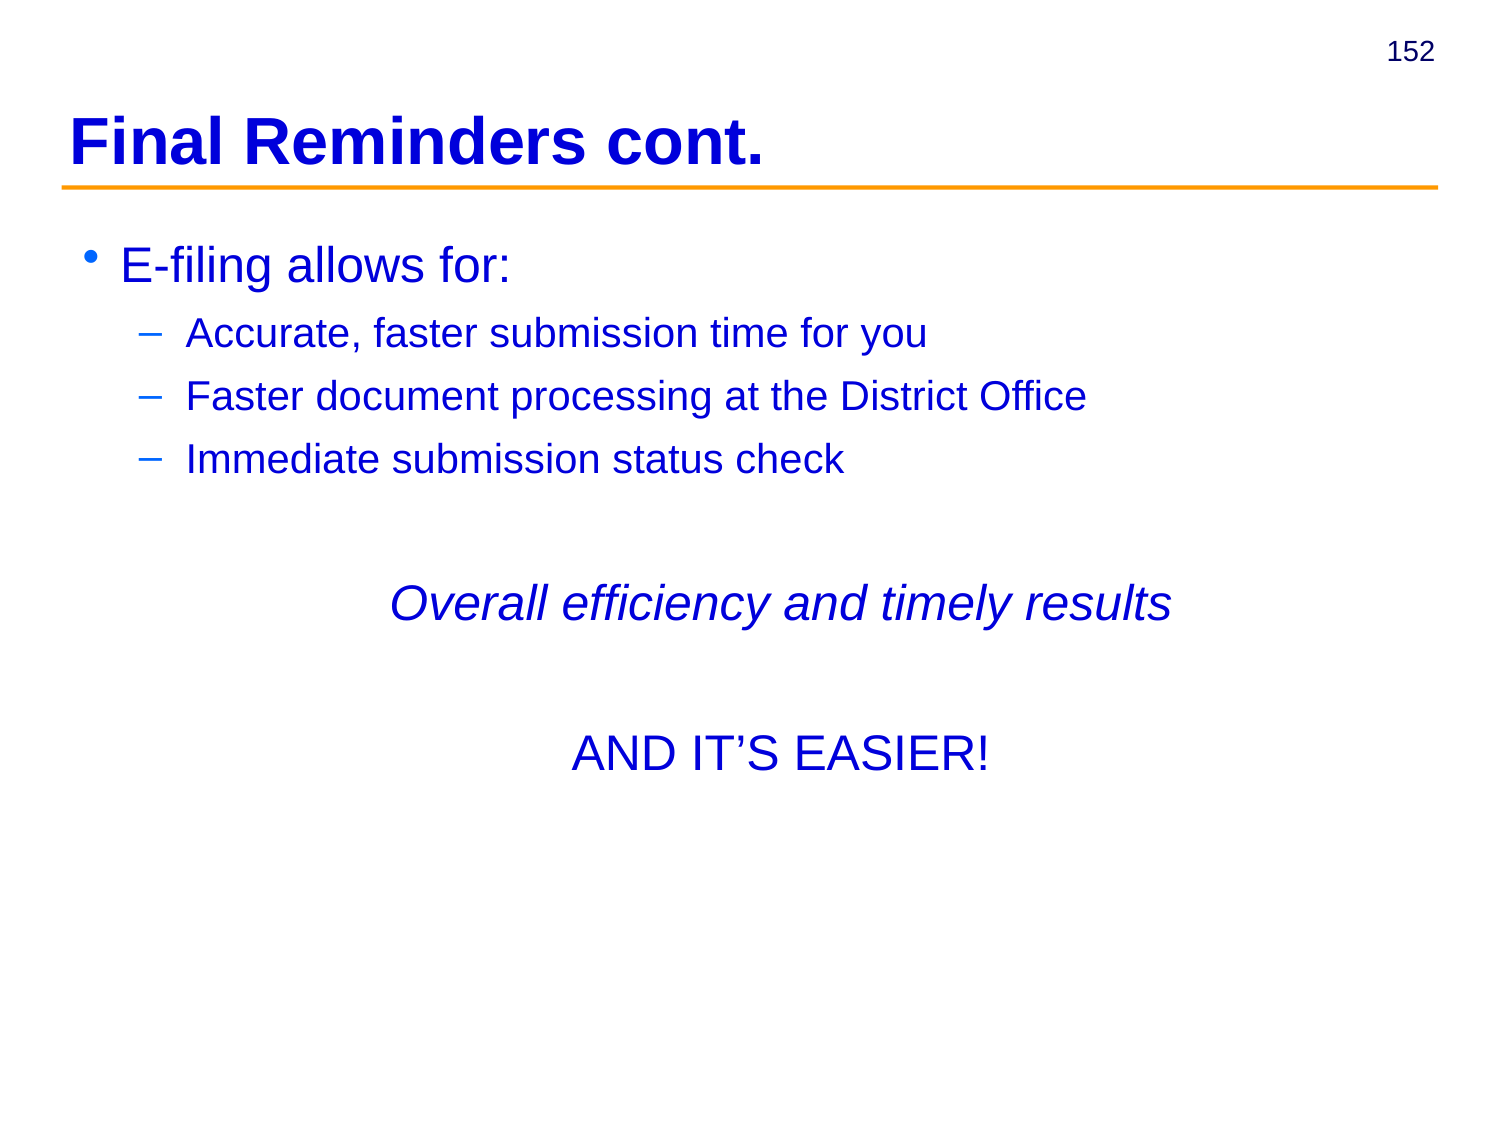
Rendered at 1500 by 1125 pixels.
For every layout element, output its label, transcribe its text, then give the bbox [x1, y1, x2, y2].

title Final Reminders cont. [62, 99, 1458, 187]
list E-filing allows for: Accurate, faster submission time for you Faster document processing at the District Office Immediate submission status check Overall efficiency and timely results AND IT’S EASIER! [75, 224, 1413, 892]
